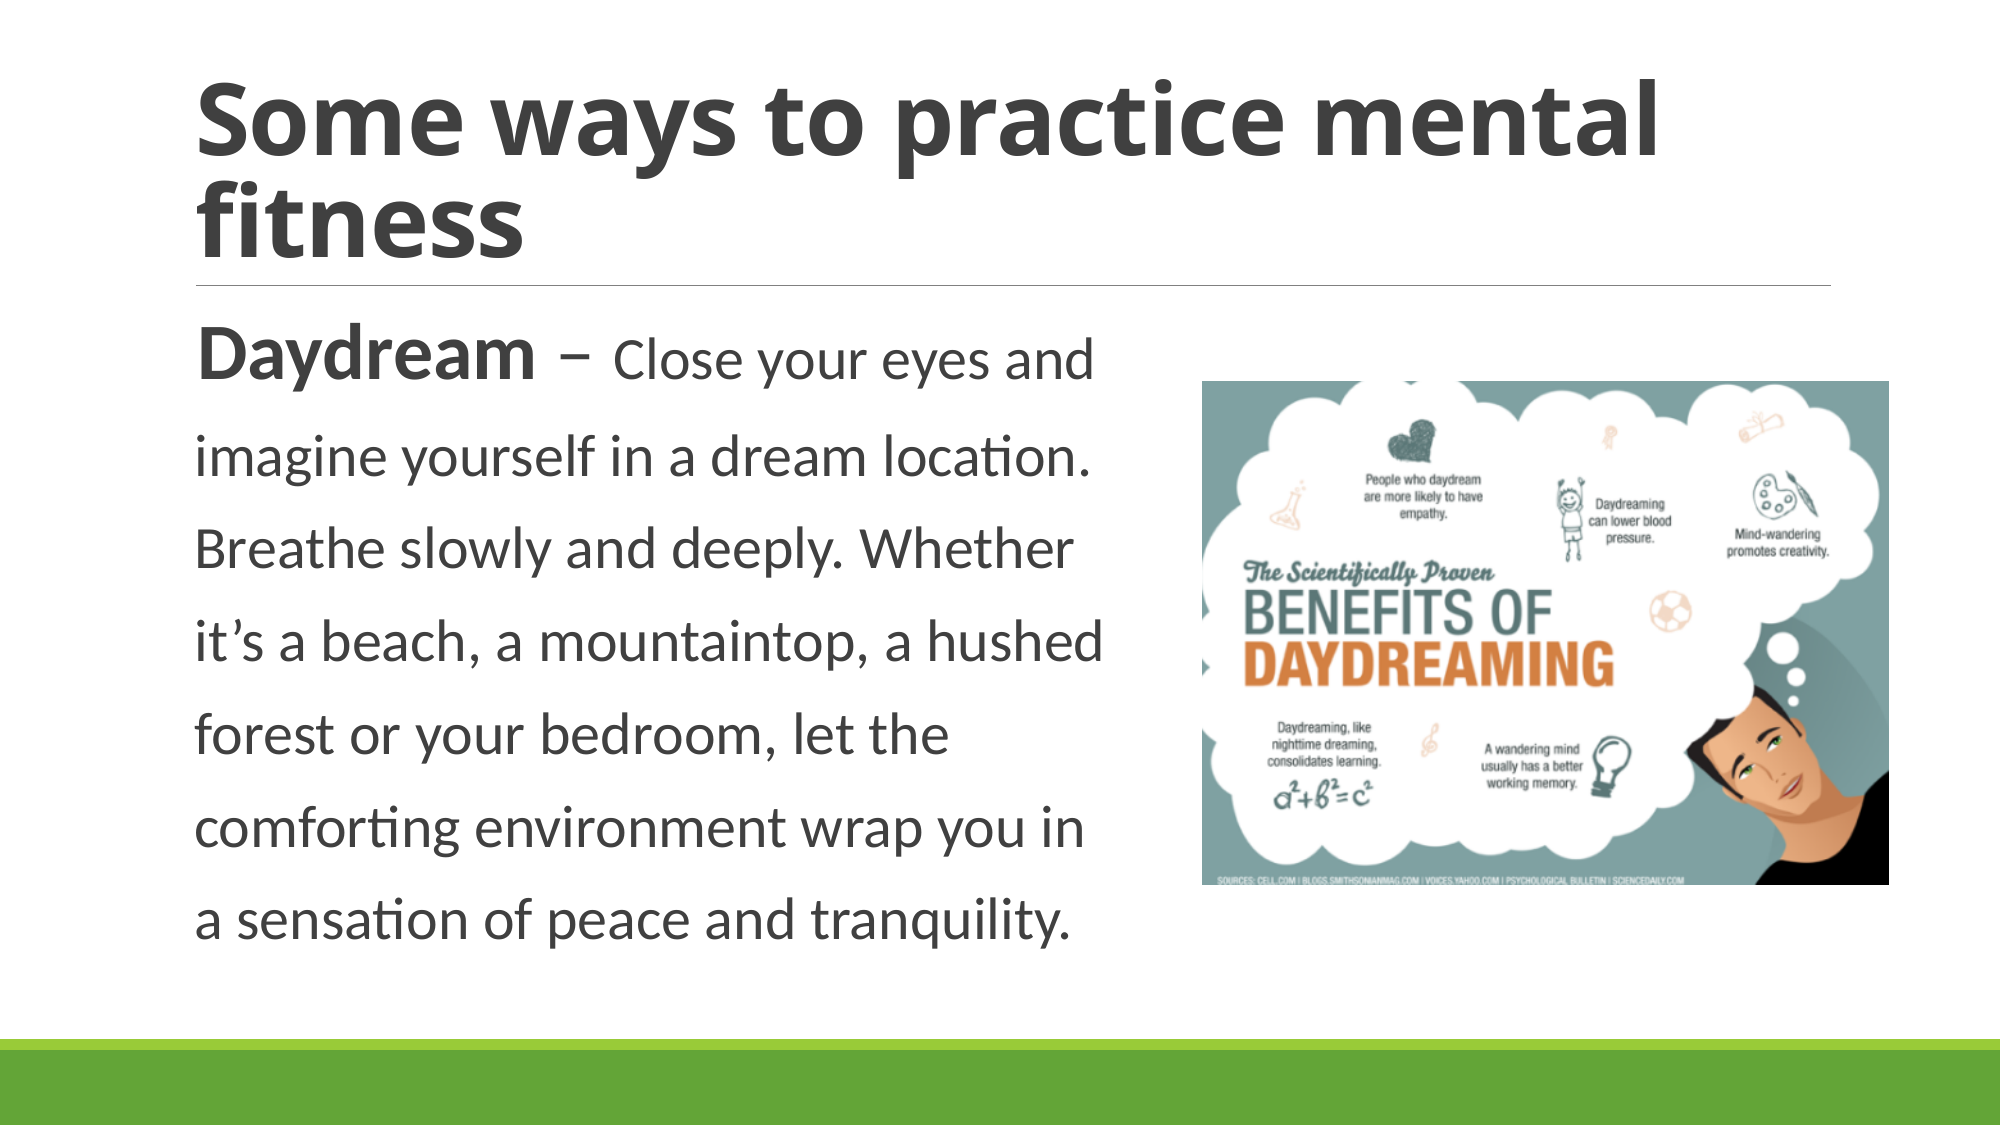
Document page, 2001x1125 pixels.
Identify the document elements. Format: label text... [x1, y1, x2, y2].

picture [1201, 380, 1890, 885]
list Daydream – Close your eyes and imagine yourself in a dream location. Breathe slowly and deeply. Whether it’s a beach, a mountaintop, a hushed forest or your bedroom, let the comforting environment wrap you in a sensation of peace and tranquility. [180, 302, 1830, 963]
title Some ways to practice mental fitness [180, 47, 1830, 285]
